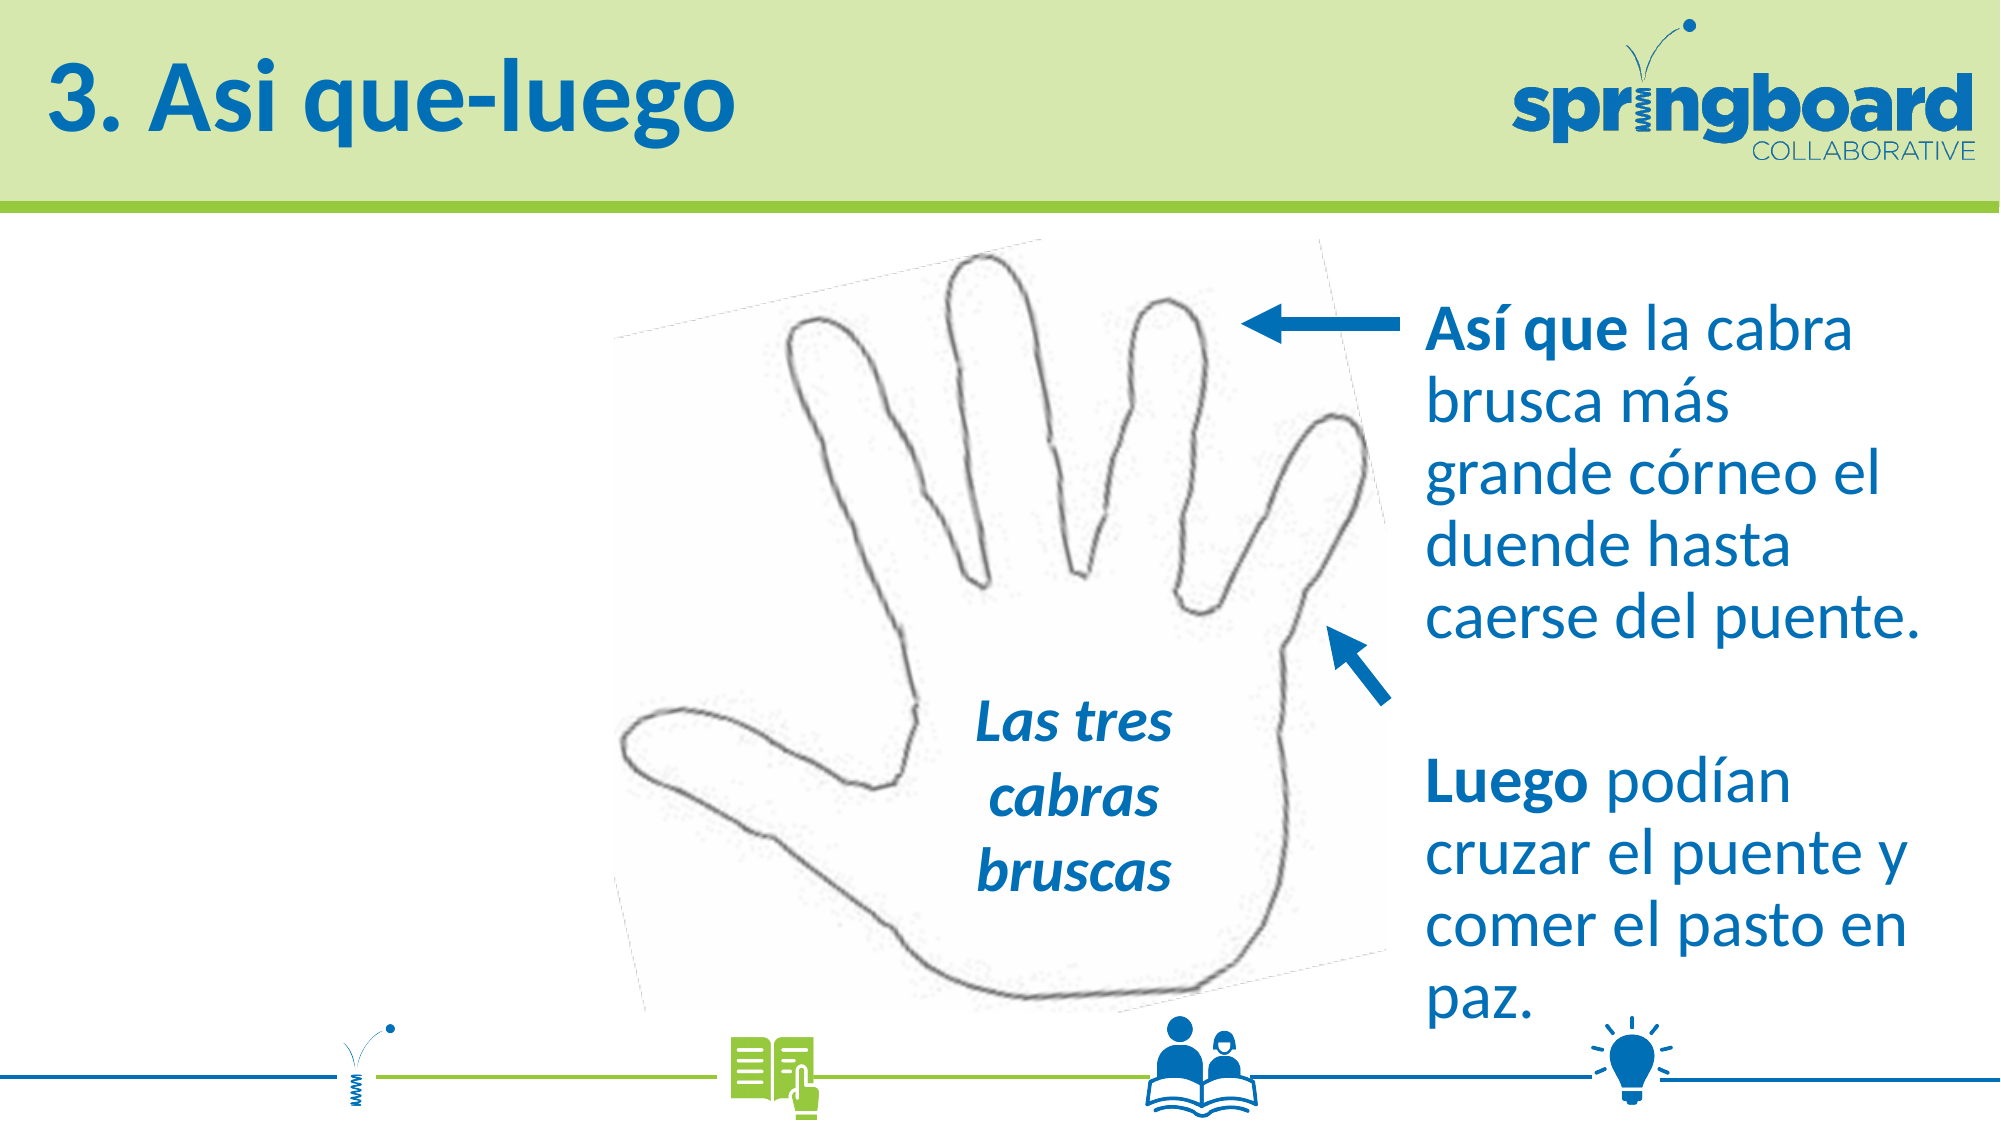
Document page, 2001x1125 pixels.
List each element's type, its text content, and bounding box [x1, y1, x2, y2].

picture [731, 1037, 819, 1120]
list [613, 239, 1387, 1013]
title 3. Asi que-luego [0, 0, 2000, 196]
picture [343, 1024, 395, 1106]
picture [1145, 1016, 1258, 1118]
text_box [1326, 625, 1387, 703]
picture [1591, 1016, 1673, 1105]
text_box Así que la cabra brusca más grande córneo el duende hasta caerse del puente. Luego podían cruzar el puente y comer el pasto en paz. [1410, 285, 1948, 1015]
